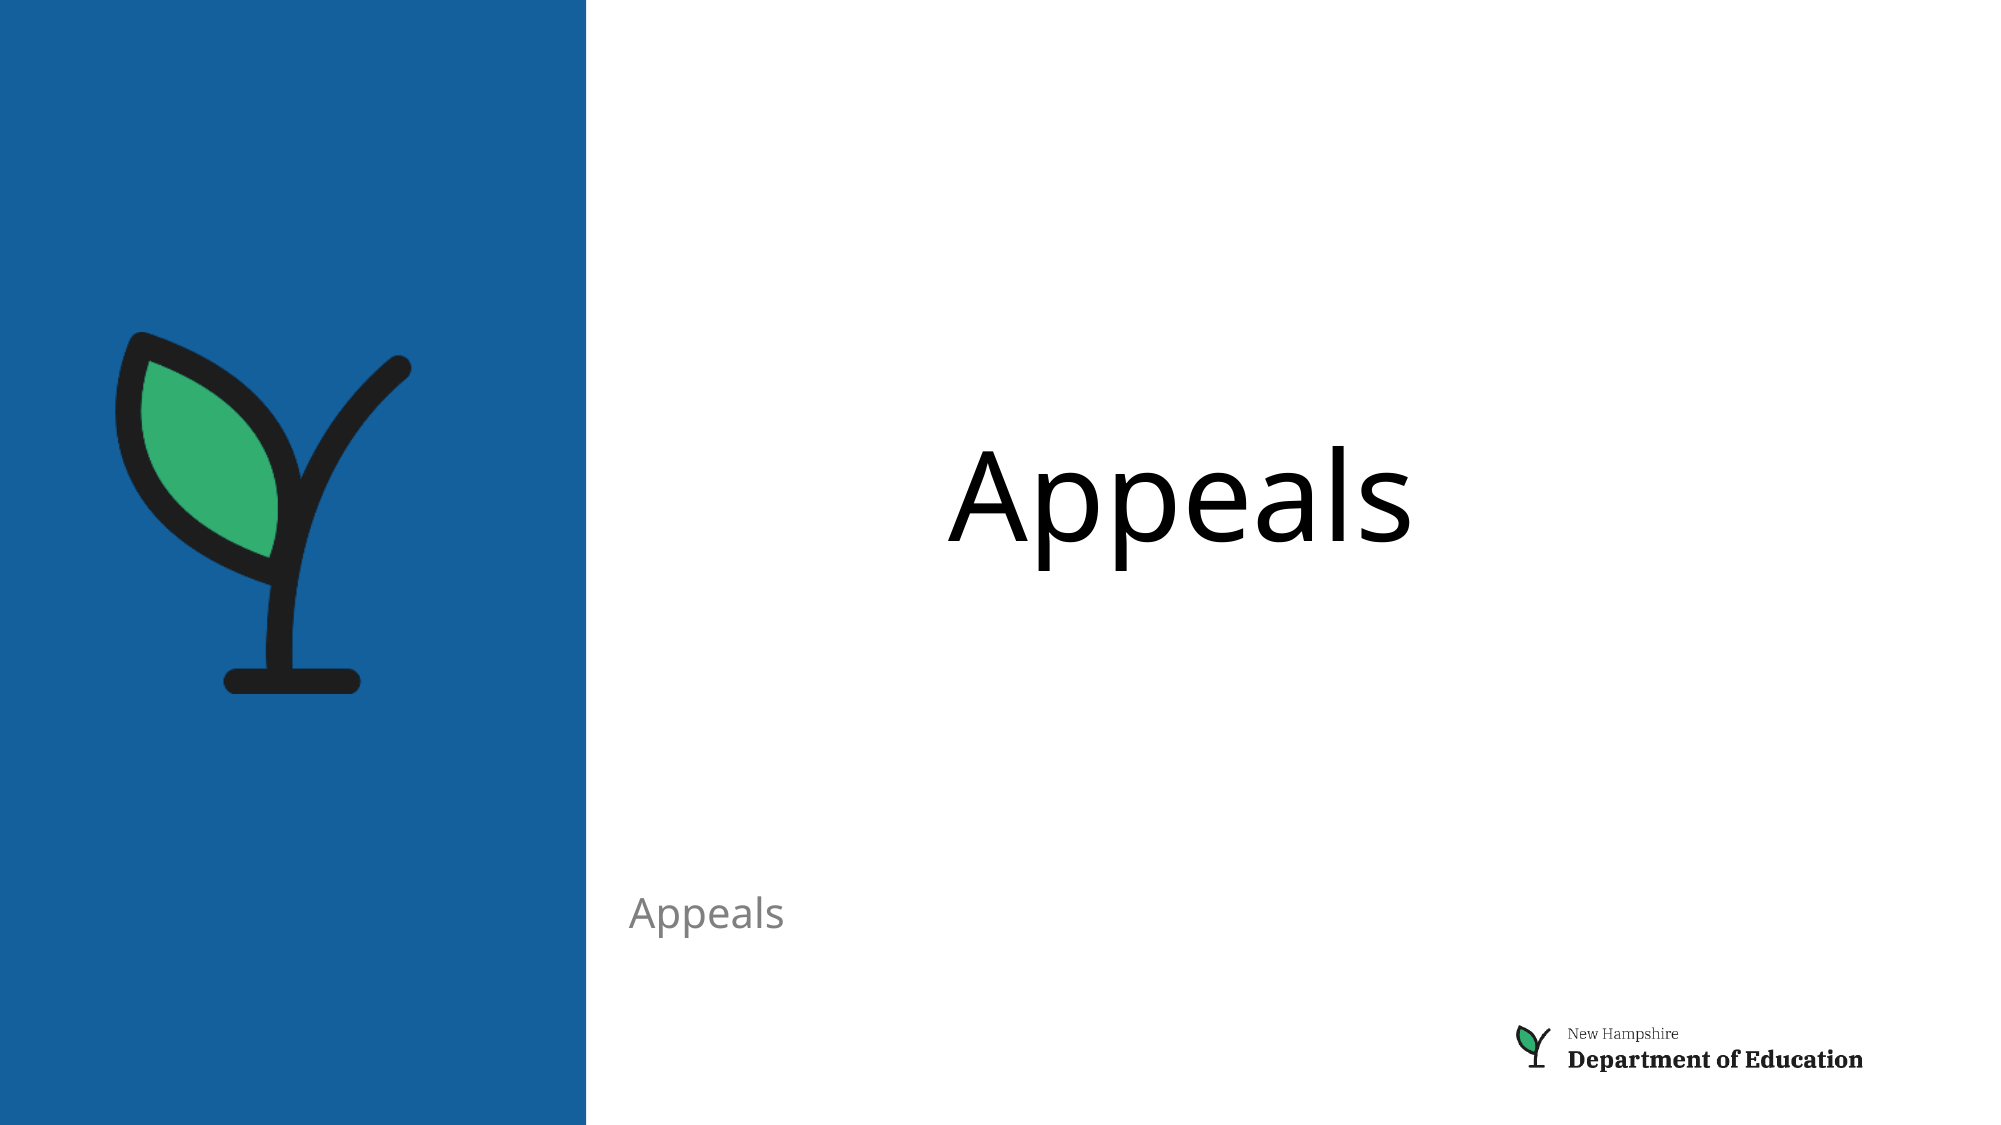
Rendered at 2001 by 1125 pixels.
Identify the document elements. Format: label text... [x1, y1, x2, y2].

picture [0, 332, 645, 694]
list Appeals [613, 884, 1750, 1049]
picture [1516, 1025, 1863, 1072]
title Appeals [613, 184, 1750, 576]
